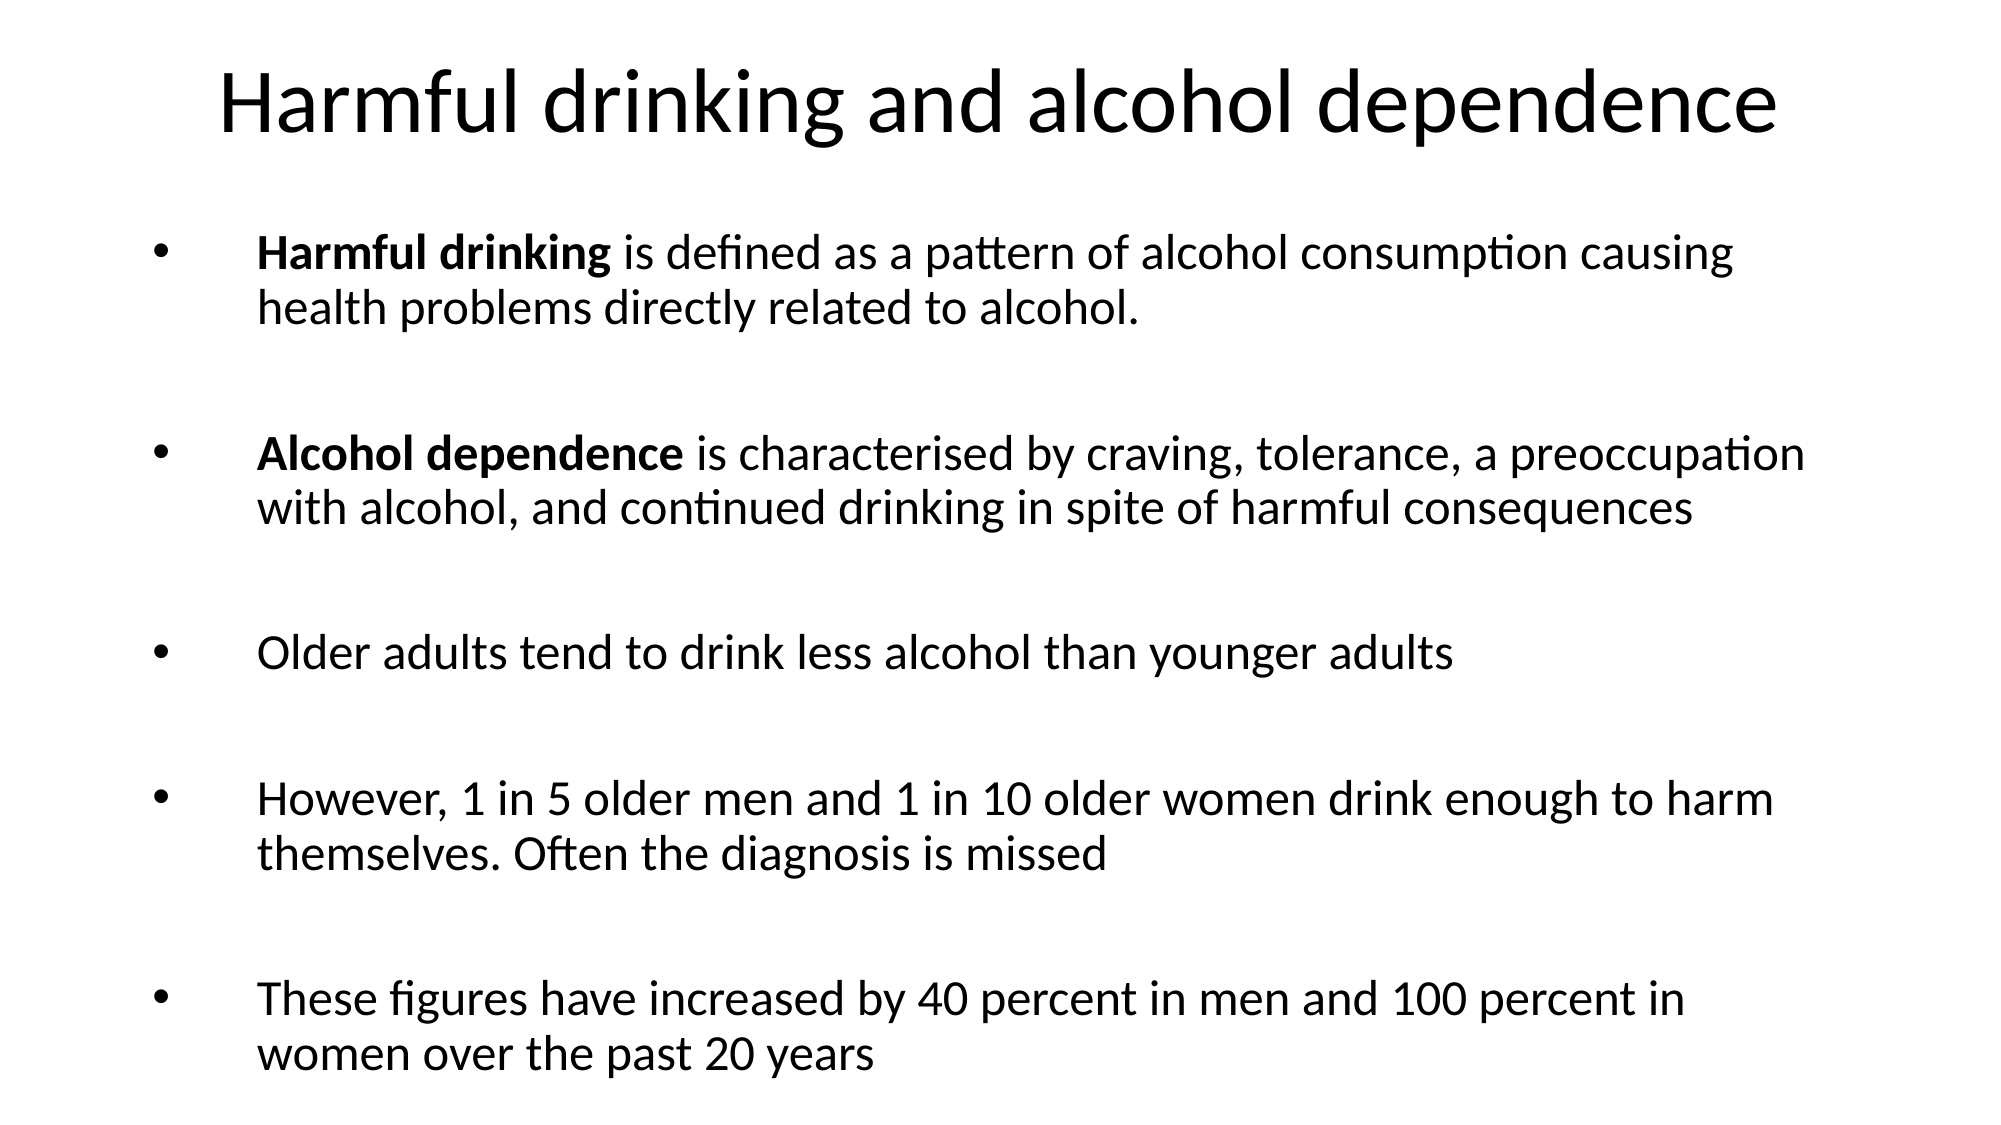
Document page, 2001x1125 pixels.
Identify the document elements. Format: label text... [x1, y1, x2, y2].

title Harmful drinking and alcohol dependence [137, 0, 1863, 206]
list Harmful drinking is defined as a pattern of alcohol consumption causing health problems directly related to alcohol. Alcohol dependence is characterised by craving, tolerance, a preoccupation with alcohol, and continued drinking in spite of harmful consequences Older adults tend to drink less alcohol than younger adults However, 1 in 5 older men and 1 in 10 older women drink enough to harm themselves. Often the diagnosis is missed These figures have increased by 40 percent in men and 100 percent in women over the past 20 years [137, 218, 1863, 1105]
